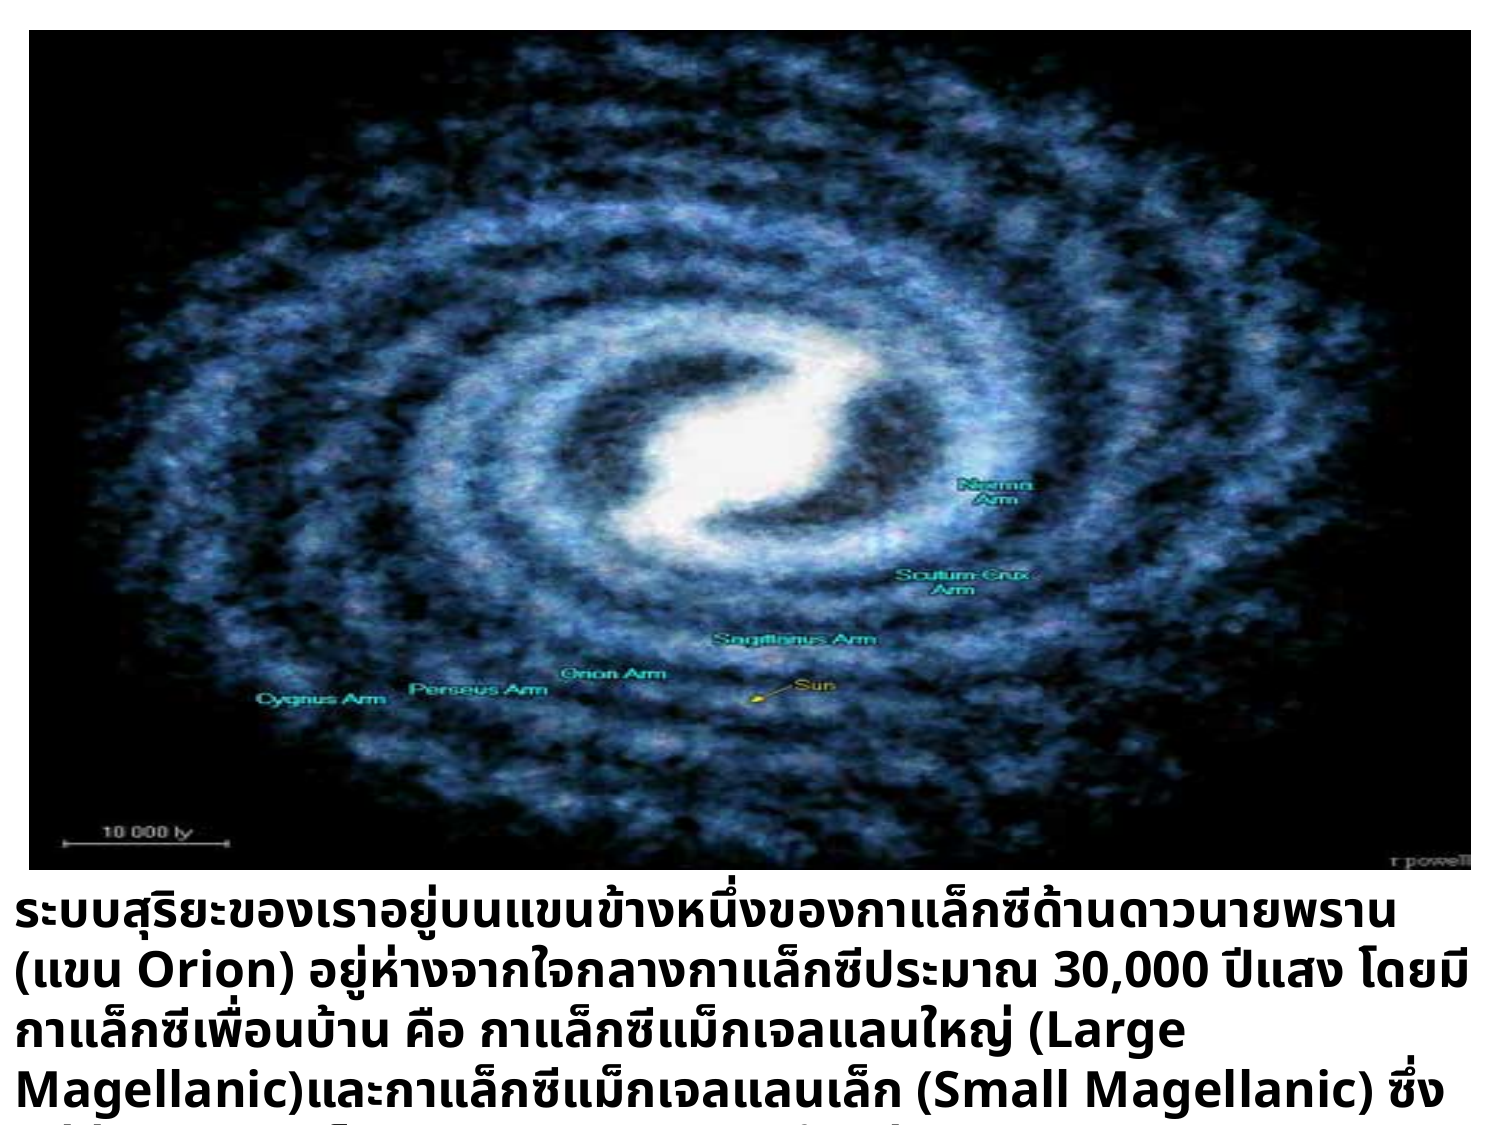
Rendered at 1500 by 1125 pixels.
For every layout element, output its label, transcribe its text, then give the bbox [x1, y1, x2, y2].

picture [29, 30, 1471, 870]
text_box ระบบสุริยะของเราอยู่บนแขนข้างหนึ่งของกาแล็กซีด้านดาวนายพราน (แขน Orion) อยู่ห่างจากใจกลางกาแล็กซีประมาณ 30,000 ปีแสง โดยมีกาแล็กซีเพื่อนบ้าน คือ กาแล็กซีแม็กเจลแลนใหญ่ (Large Magellanic)และกาแล็กซีแม็กเจลแลนเล็ก (Small Magellanic) ซึ่งอยู่ห่างจากกาแล็กซีของเราออกไปทางด้านล่างประมาณ 150,000 ปีแสง [0, 870, 1500, 1125]
